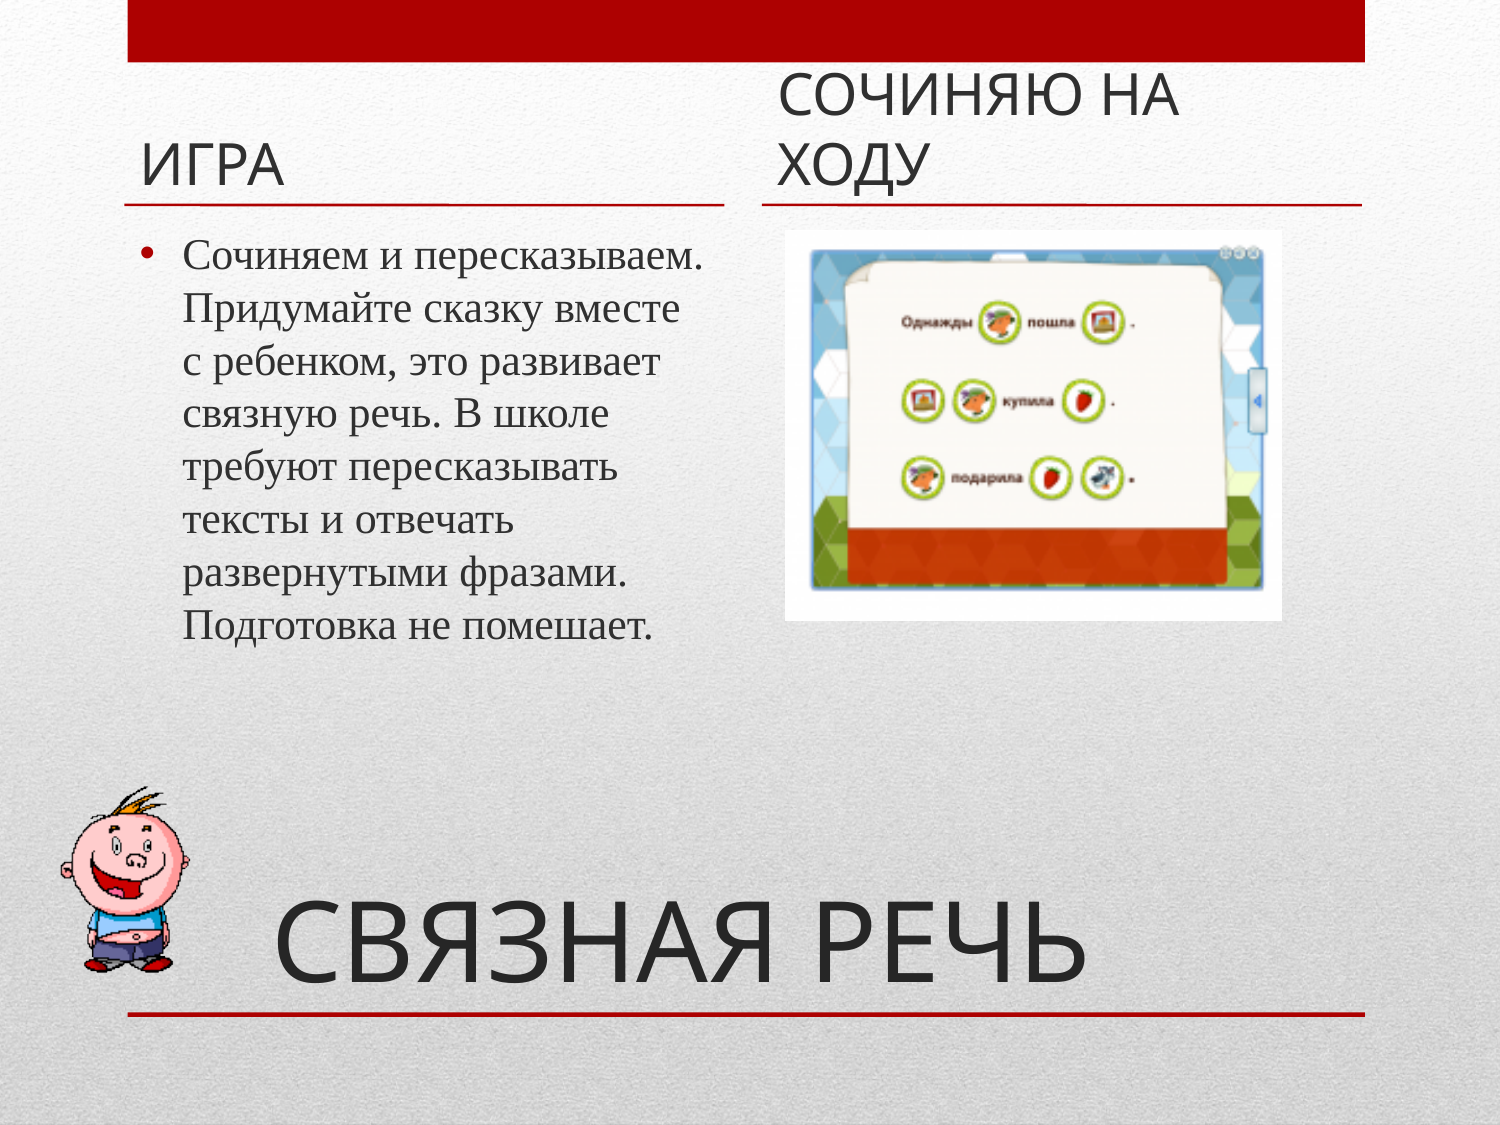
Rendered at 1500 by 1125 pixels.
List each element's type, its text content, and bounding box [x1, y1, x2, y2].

picture [784, 229, 1283, 621]
title СВЯЗНАЯ РЕЧЬ [125, 750, 1238, 1013]
picture [0, 743, 295, 979]
list СОЧИНЯЮ НА ХОДУ [761, 99, 1362, 205]
list ИГРА [124, 99, 725, 205]
list Сочиняем и пересказываем. Придумайте сказку вместе с ребенком, это развивает связную речь. В школе требуют пересказывать тексты и отвечать развернутыми фразами. Подготовка не помешает. [124, 218, 725, 718]
